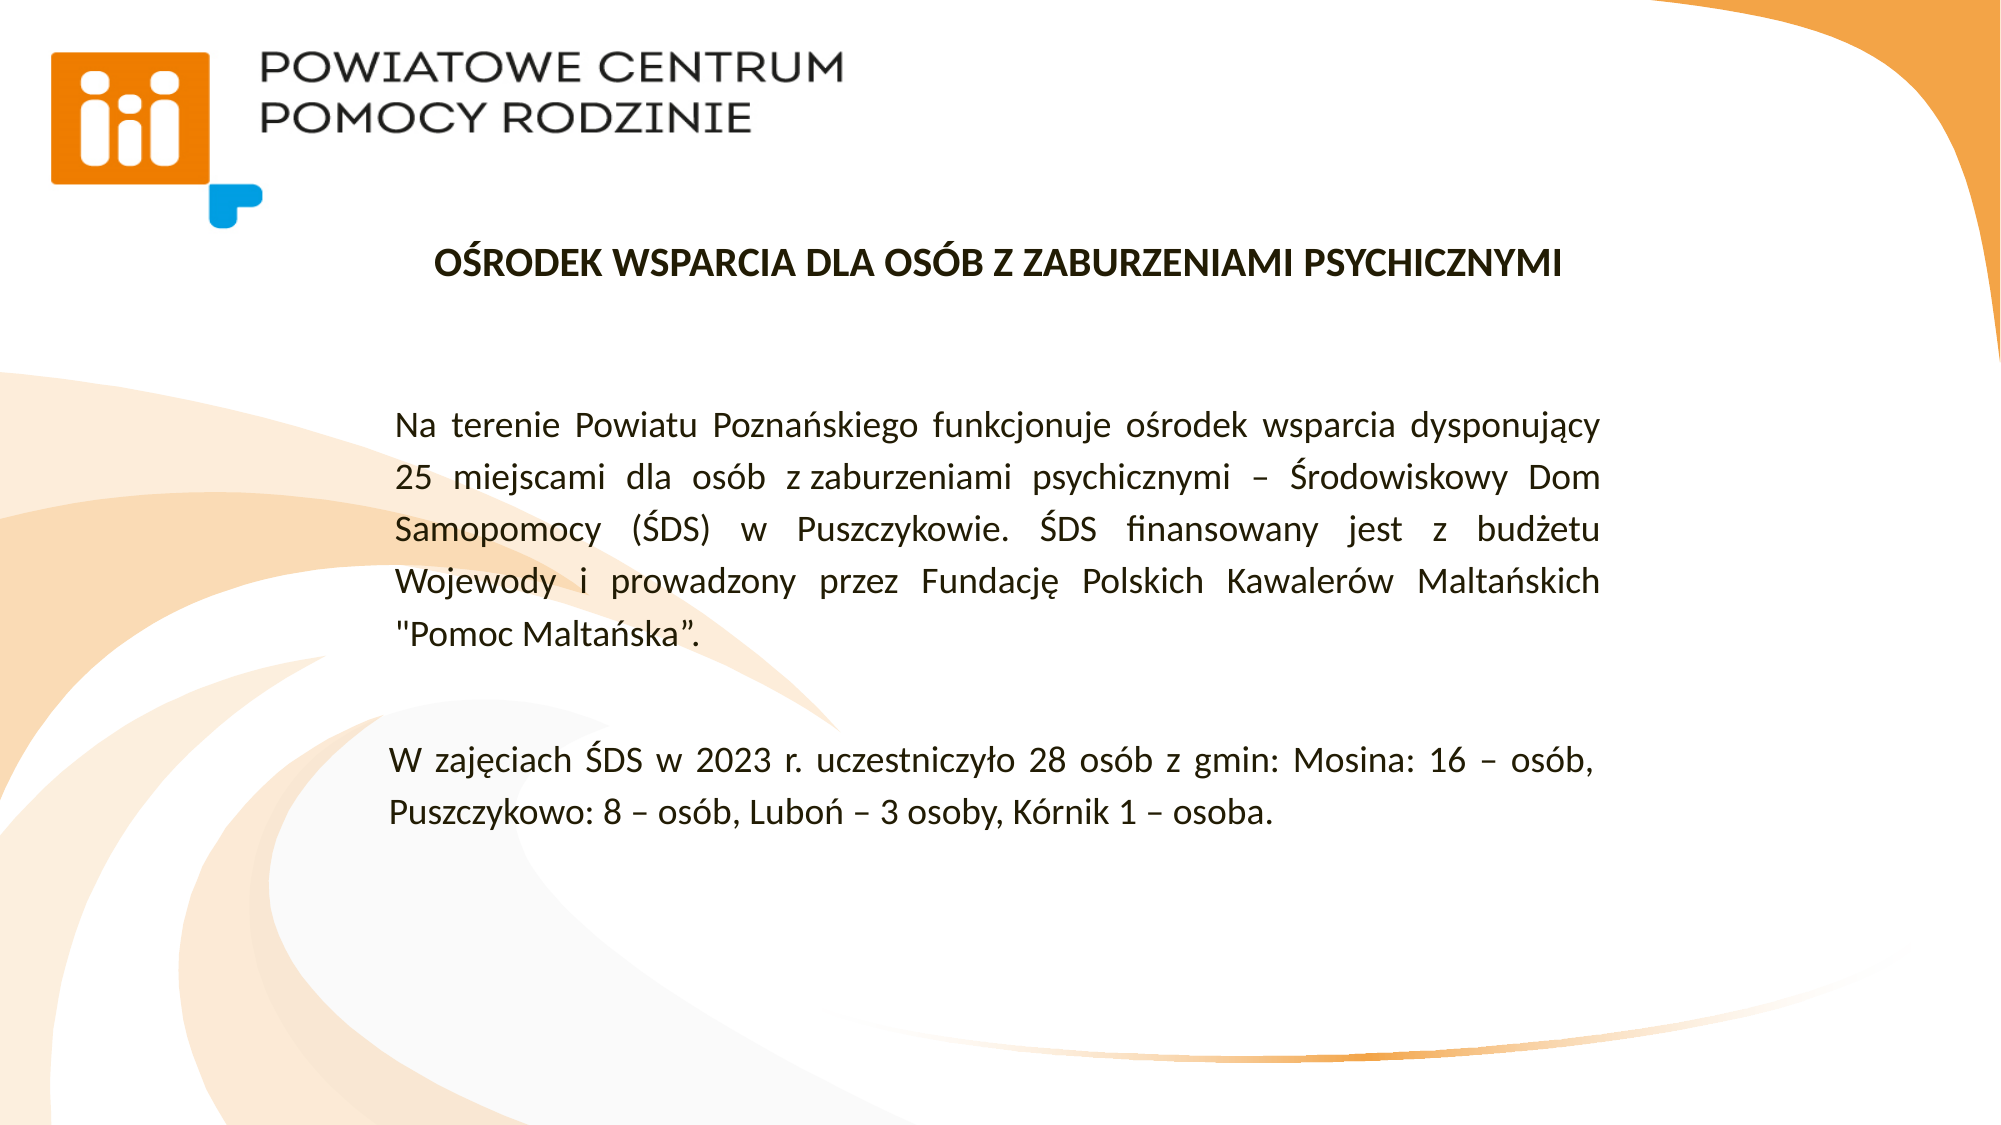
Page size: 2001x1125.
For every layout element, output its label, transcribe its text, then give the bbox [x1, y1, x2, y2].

text_box W zajęciach ŚDS w 2023 r. uczestniczyło 28 osób z gmin: Mosina: 16 – osób, Puszczykowo: 8 – osób, Luboń – 3 osoby, Kórnik 1 – osoba. [373, 668, 1611, 840]
picture [0, 16, 896, 250]
text_box Na terenie Powiatu Poznańskiego funkcjonuje ośrodek wsparcia dysponujący 25 miejscami dla osób z zaburzeniami psychicznymi – Środowiskowy Dom Samopomocy (ŚDS) w Puszczykowie. ŚDS finansowany jest z budżetu Wojewody i prowadzony przez Fundację Polskich Kawalerów Maltańskich "Pomoc Maltańska”. [379, 385, 1617, 661]
text_box OŚRODEK WSPARCIA DLA OSÓB Z ZABURZENIAMI PSYCHICZNYMI [379, 227, 1618, 293]
